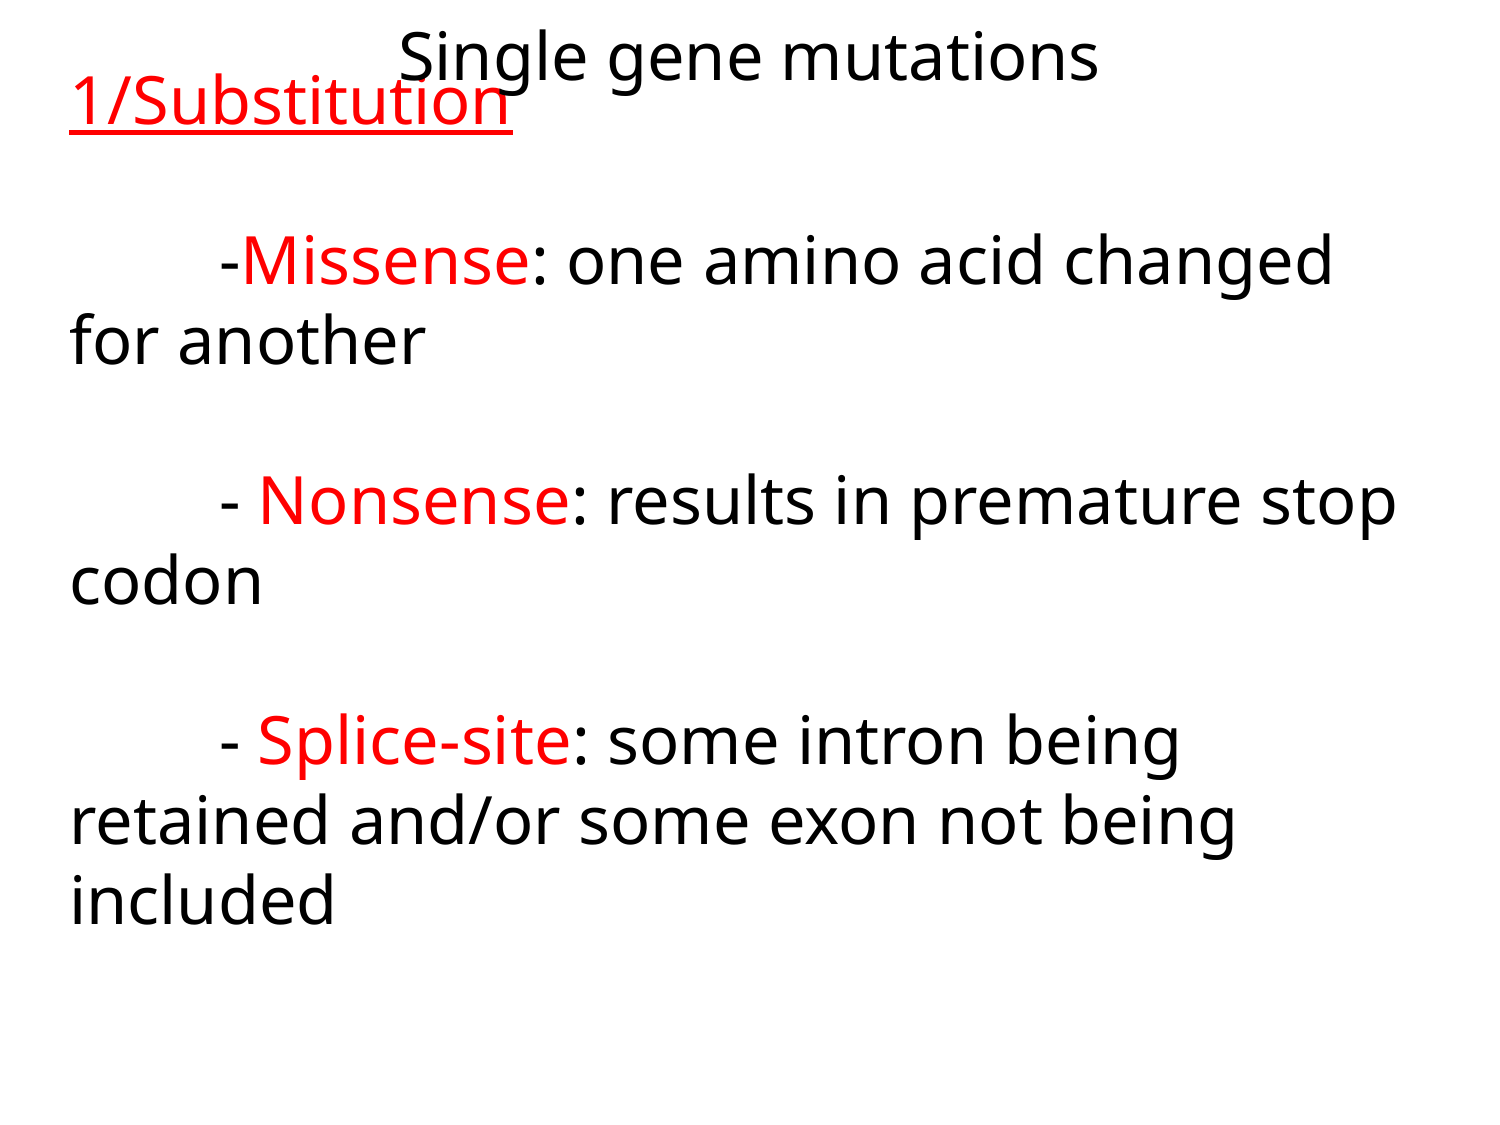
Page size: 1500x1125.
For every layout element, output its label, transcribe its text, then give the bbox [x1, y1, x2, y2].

text_box Single gene mutations [74, 21, 1425, 86]
title 1/Substitution -Missense: one amino acid changed for another - Nonsense: results in premature stop codon - Splice-site: some intron being retained and/or some exon not being included [54, 404, 1449, 592]
